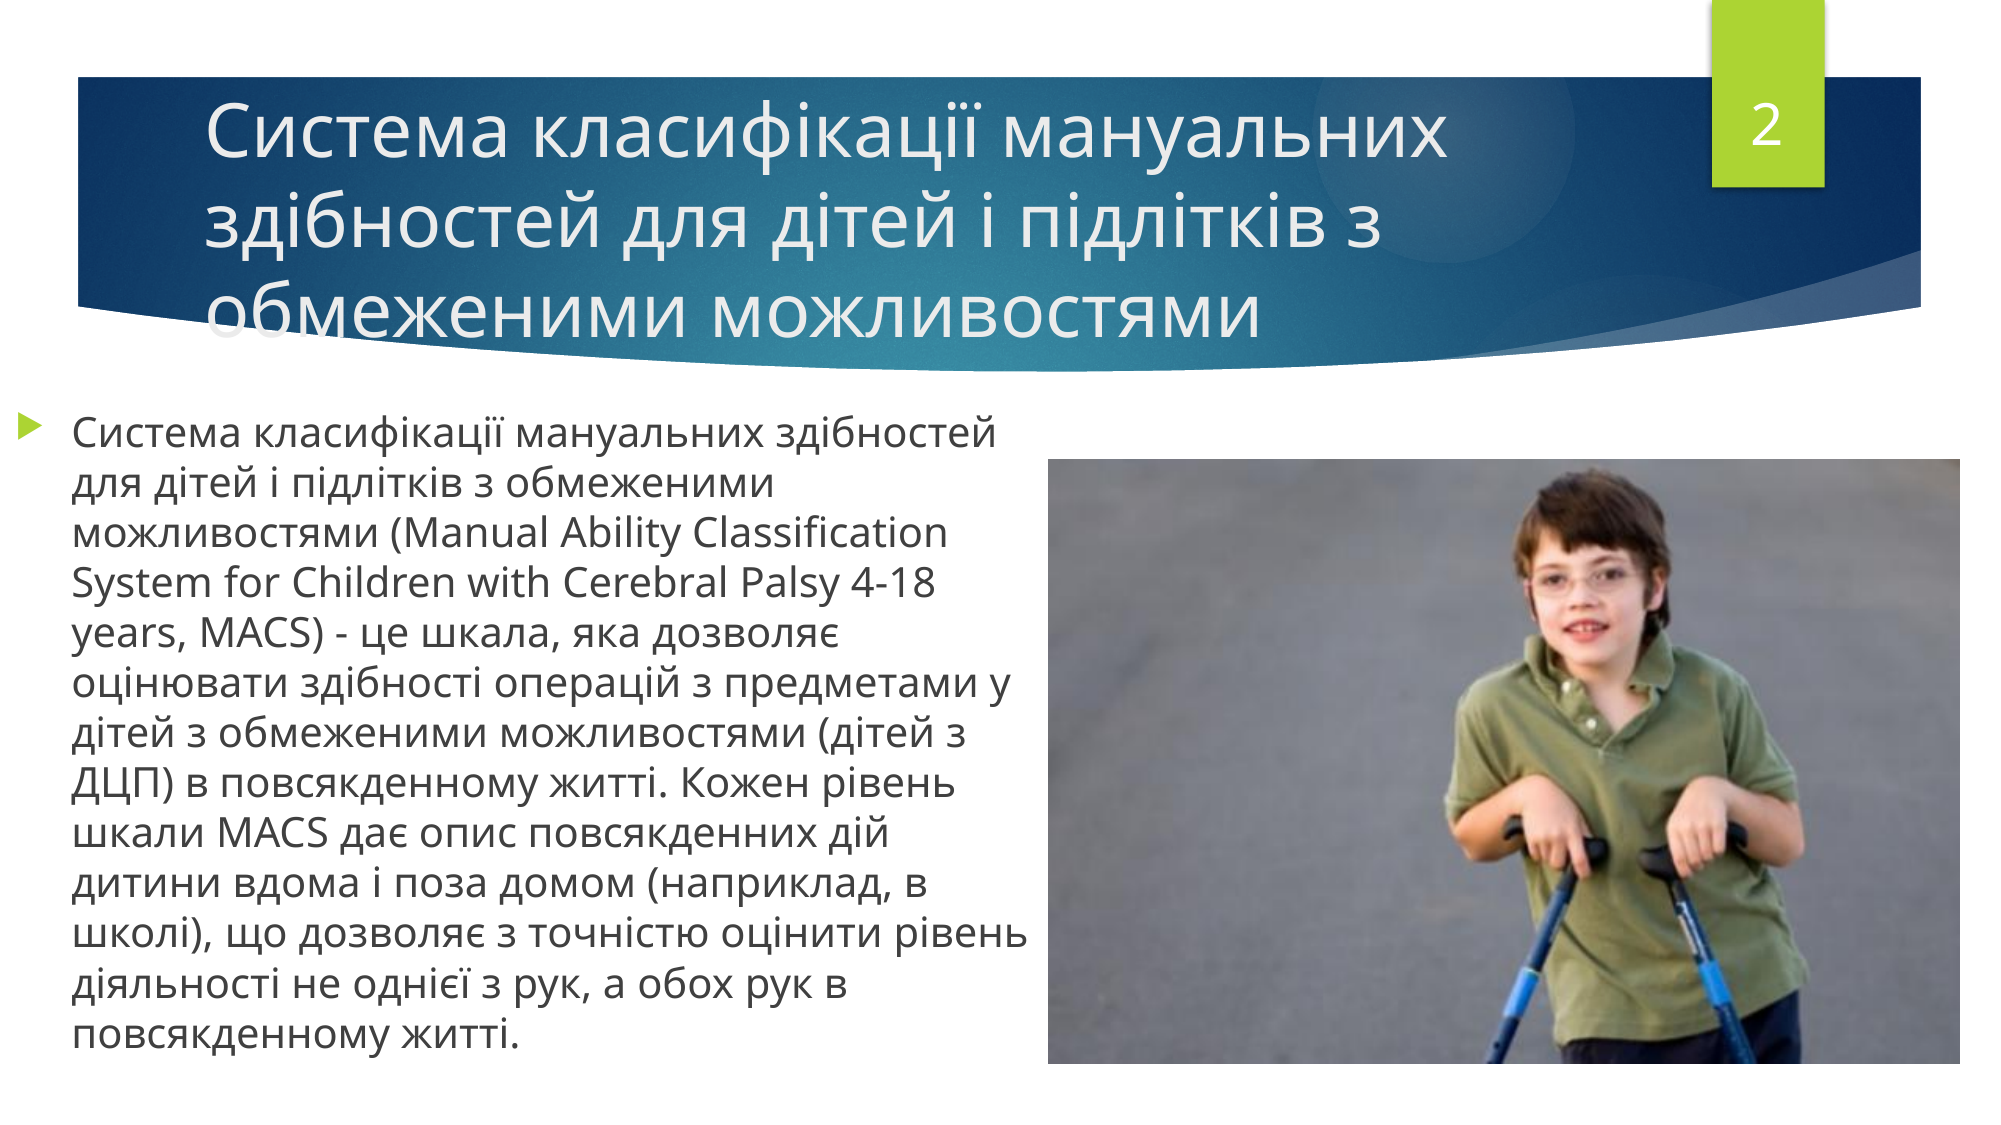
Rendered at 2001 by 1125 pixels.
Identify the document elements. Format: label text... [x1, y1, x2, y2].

title Система класифікації мануальних здібностей для дітей і підлітків з обмеженими можливостями [189, 159, 1627, 276]
list Система класифікації мануальних здібностей для дітей і підлітків з обмеженими можливостями (Manual Ability Classification System for Children with Cerebral Palsy 4-18 years, MACS) - це шкала, яка дозволяє оцінювати здібності операцій з предметами у дітей з обмеженими можливостями (дітей з ДЦП) в повсякденному житті. Кожен рівень шкали MACS дає опис повсякденних дій дитини вдома і поза домом (наприклад, в школі), що дозволяє з точністю оцінити рівень діяльності не однієї з рук, а обох рук в повсякденному житті. [0, 397, 1049, 1125]
slide_number 2 [1698, 48, 1836, 175]
picture [1048, 458, 1960, 1065]
